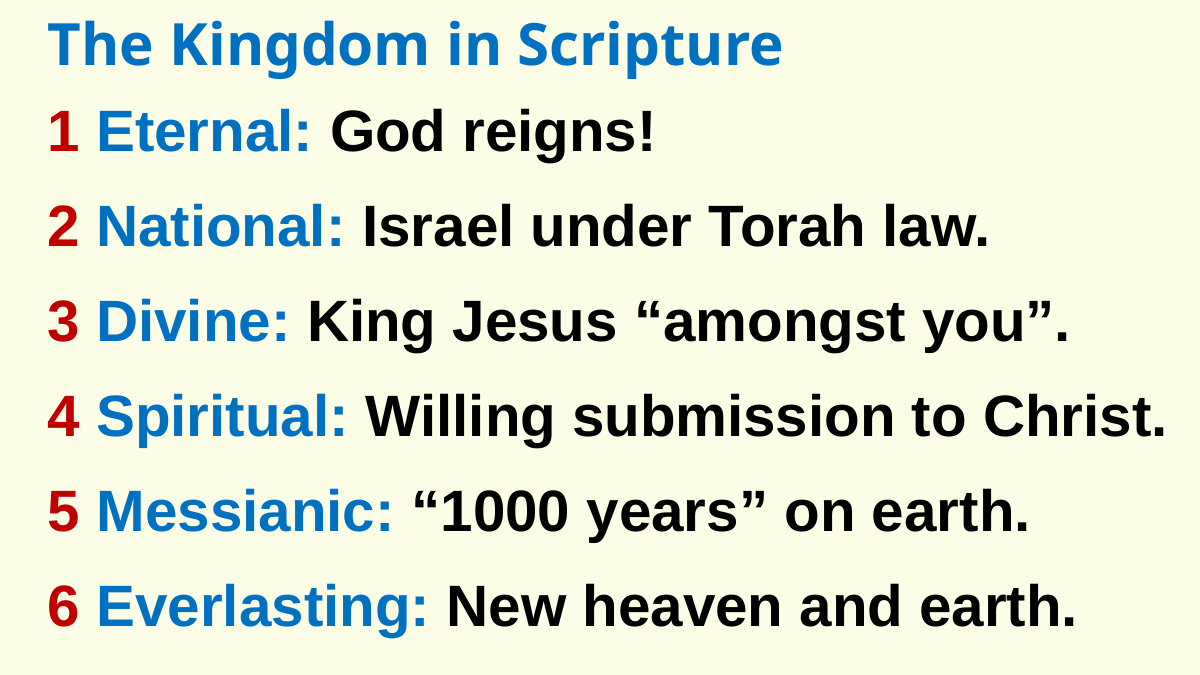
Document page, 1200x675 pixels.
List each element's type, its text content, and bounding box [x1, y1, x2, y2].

text_box The Kingdom in Scripture [33, 0, 1200, 85]
text_box 1 Eternal: God reigns! 2 National: Israel under Torah law. 3 Divine: King Jesus “amongst you”. 4 Spiritual: Willing submission to Christ. 5 Messianic: “1000 years” on earth. 6 Everlasting: New heaven and earth. [33, 85, 1200, 646]
